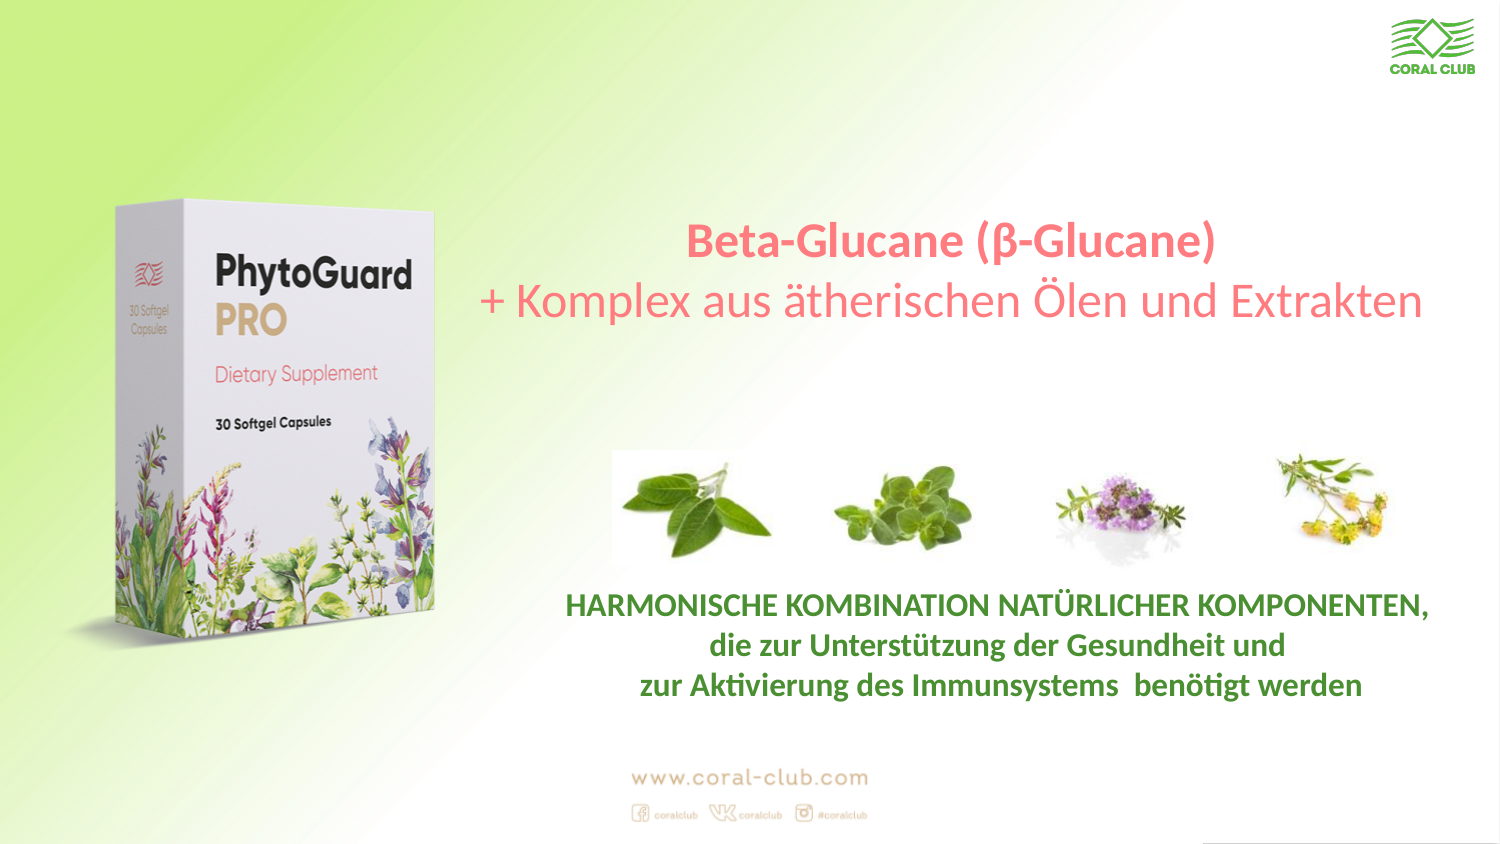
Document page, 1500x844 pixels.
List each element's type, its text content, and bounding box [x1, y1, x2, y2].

picture [1266, 440, 1403, 555]
picture [1390, 17, 1475, 74]
text_box Beta-Glucane (β-Glucane) + Komplex aus ätherischen Ölen und Extrakten [1208, 199, 1441, 335]
text_box HARMONISCHE KOMBINATION NATÜRLICHER KOMPONENTEN, die zur Unterstützung der Gesundheit und zur Aktivierung des Immunsystems benötigt werden [1208, 553, 1500, 688]
picture [0, 0, 1203, 844]
